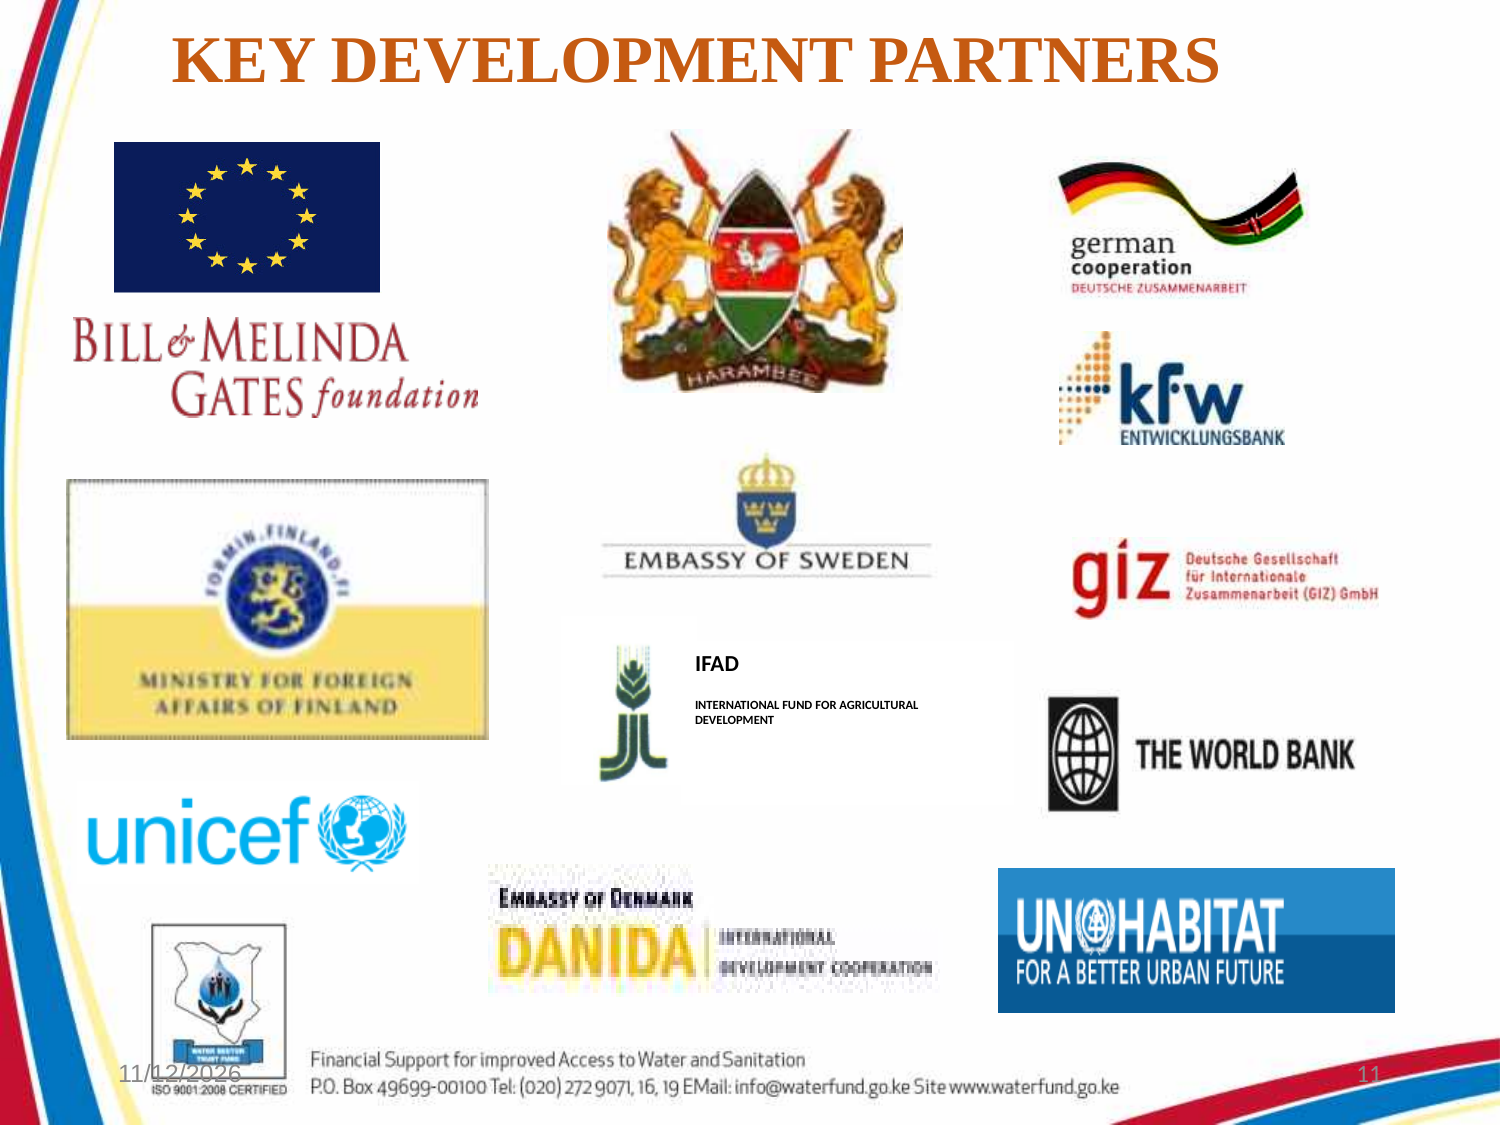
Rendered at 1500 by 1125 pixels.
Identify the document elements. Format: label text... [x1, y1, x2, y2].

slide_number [103, 1042, 441, 1103]
title KEY DEVELOPMENT PARTNERS [156, 1, 1500, 157]
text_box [560, 616, 697, 785]
slide_number 11 [1059, 1042, 1397, 1103]
text_box IFAD INTERNATIONAL FUND FOR AGRICULTURAL DEVELOPMENT [680, 640, 1015, 806]
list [607, 129, 903, 393]
picture [0, 1, 1500, 1125]
